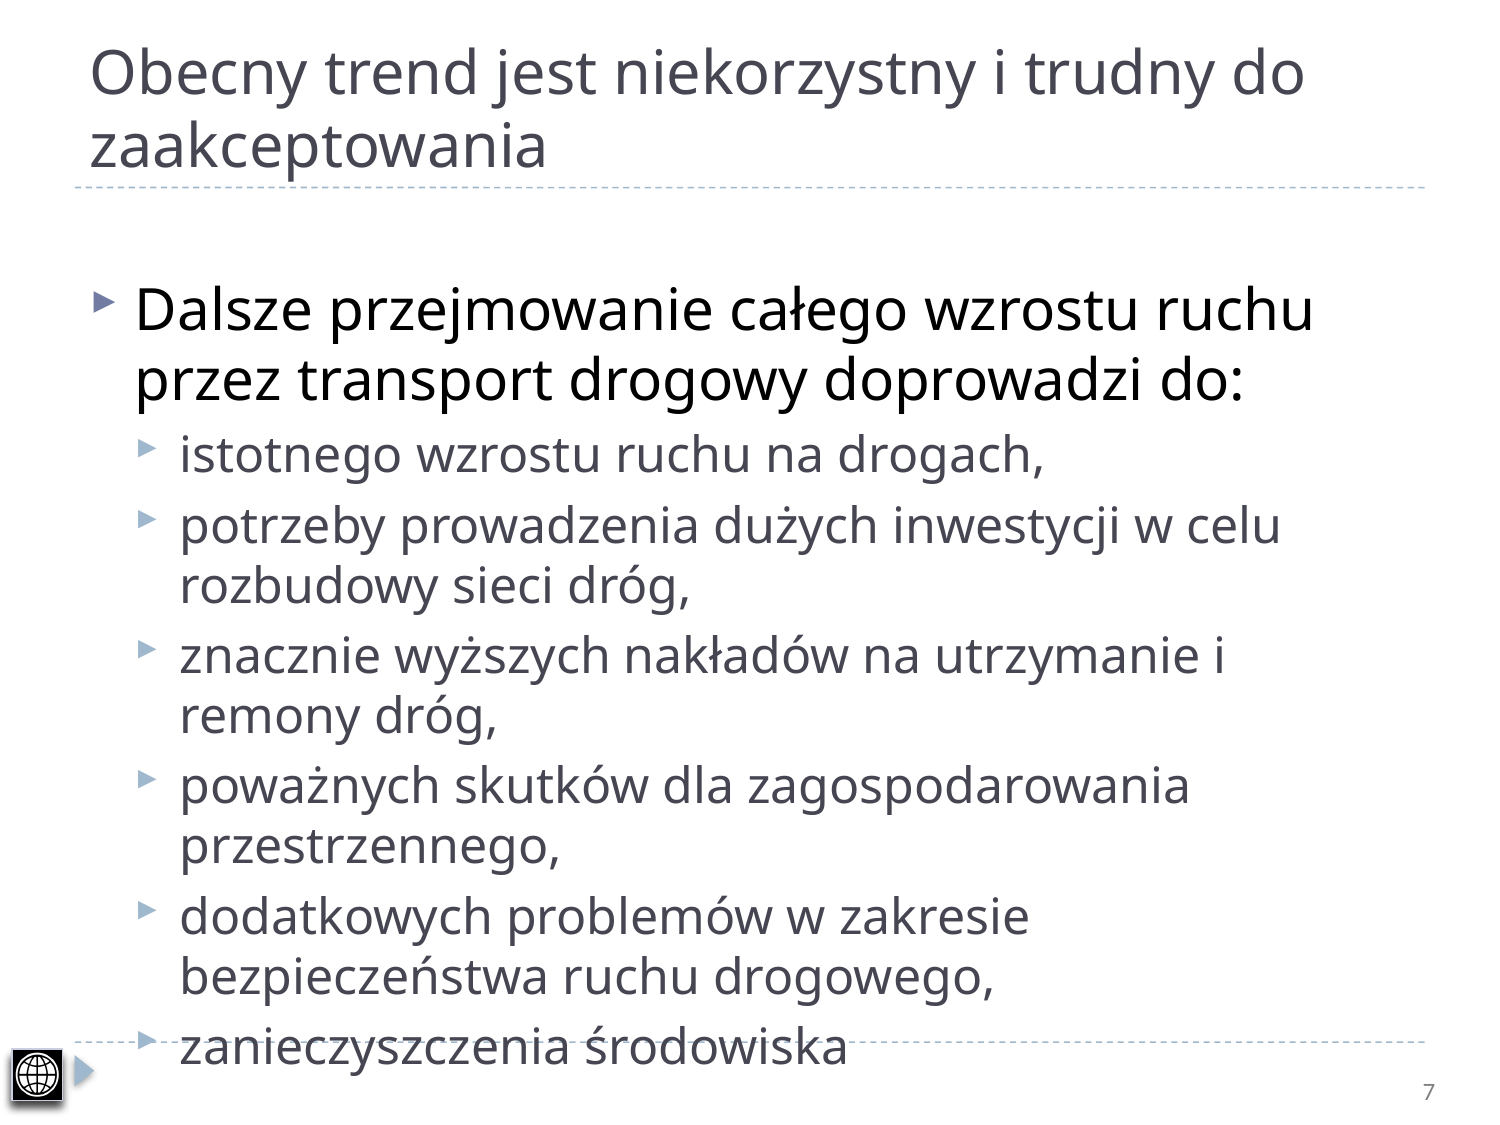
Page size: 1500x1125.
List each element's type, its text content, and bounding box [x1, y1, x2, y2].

text_box 7 [1100, 1067, 1450, 1125]
picture [13, 1050, 62, 1100]
title Obecny trend jest niekorzystny i trudny do zaakceptowania [75, 24, 1425, 188]
list Dalsze przejmowanie całego wzrostu ruchu przez transport drogowy doprowadzi do: istotnego wzrostu ruchu na drogach, potrzeby prowadzenia dużych inwestycji w celu rozbudowy sieci dróg, znacznie wyższych nakładów na utrzymanie i remony dróg, poważnych skutków dla zagospodarowania przestrzennego, dodatkowych problemów w zakresie bezpieczeństwa ruchu drogowego, zanieczyszczenia środowiska [75, 264, 1425, 1075]
